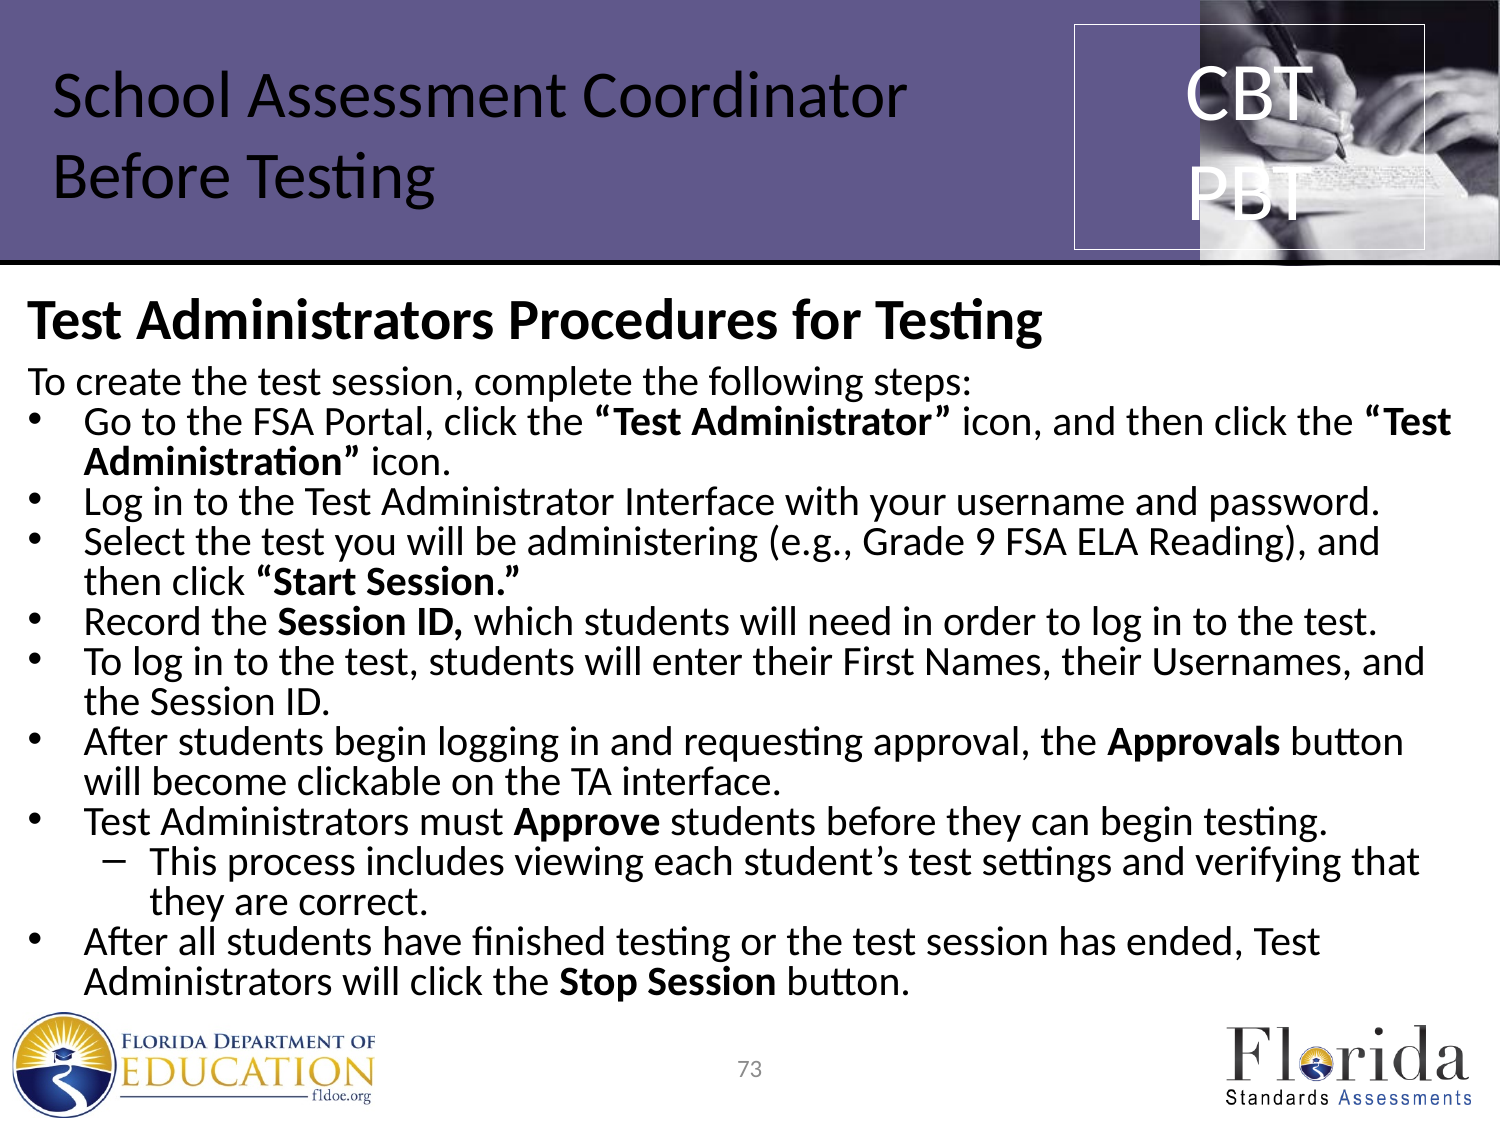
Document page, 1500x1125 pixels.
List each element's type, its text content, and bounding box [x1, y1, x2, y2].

picture [0, 0, 1500, 260]
slide_number 73 [512, 1037, 988, 1098]
title School Assessment Coordinator Before Testing [37, 41, 1074, 222]
text_box CBT PBT [1074, 24, 1425, 250]
picture [12, 1063, 375, 1118]
picture [1226, 1063, 1471, 1105]
list Test Administrators Procedures for Testing To create the test session, complete the following steps: Go to the FSA Portal, click the “Test Administrator” icon, and then click the “Test Administration” icon. Log in to the Test Administrator Interface with your username and password. Select the test you will be administering (e.g., Grade 9 FSA ELA Reading), and then click “Start Session.” Record the Session ID, which students will need in order to log in to the test. To log in to the test, students will enter their First Names, their Usernames, and the Session ID. After students begin logging in and requesting approval, the Approvals button will become clickable on the TA interface. Test Administrators must Approve students before they can begin testing. This process includes viewing each student’s test settings and verifying that they are correct. After all students have finished testing or the test session has ended, Test Administrators will click the Stop Session button. [12, 287, 1471, 1063]
